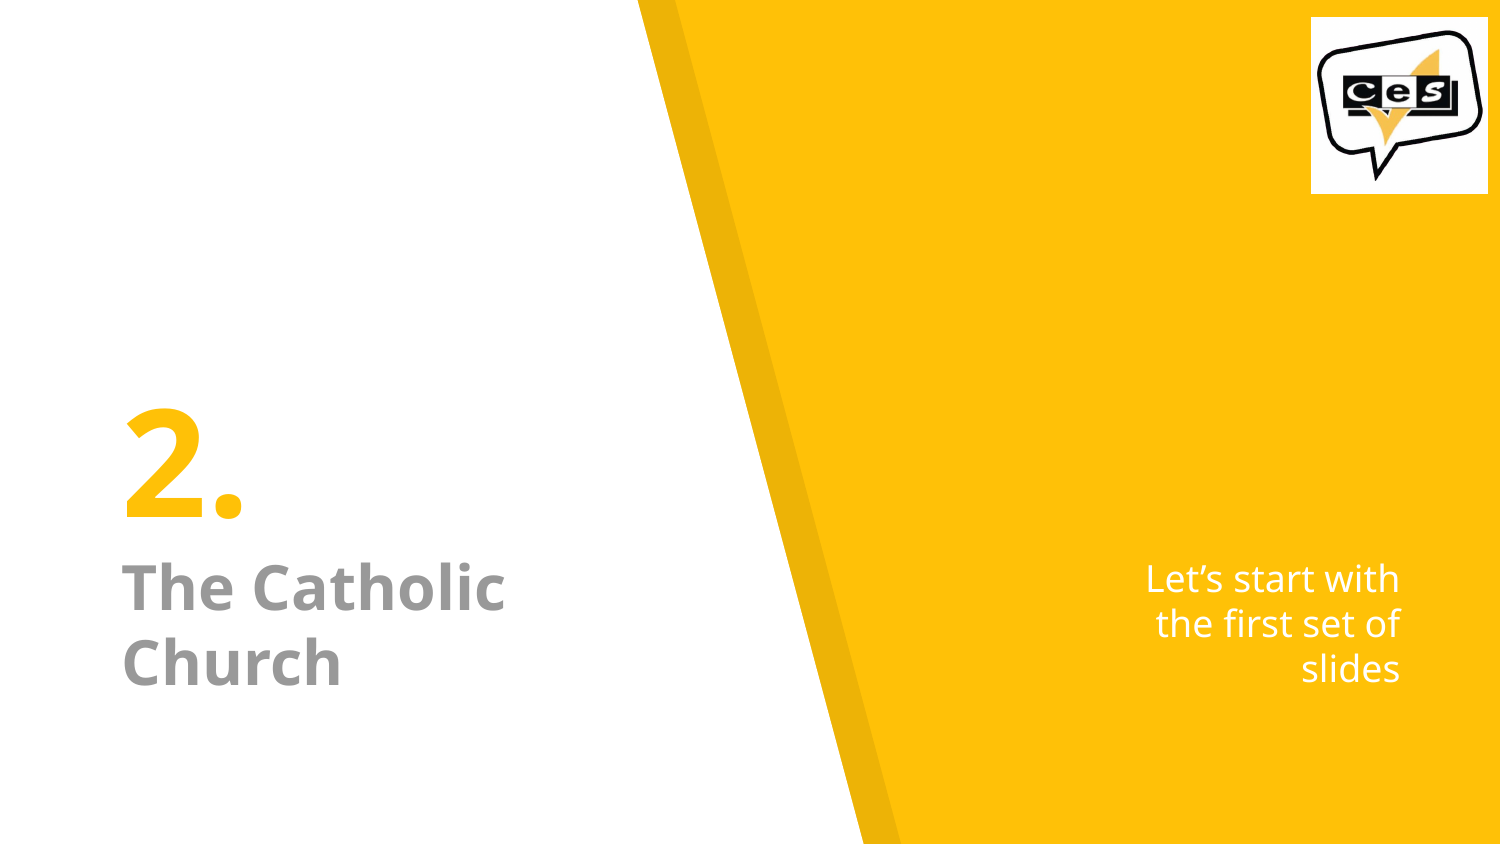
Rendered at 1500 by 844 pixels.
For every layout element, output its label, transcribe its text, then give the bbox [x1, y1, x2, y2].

picture [1311, 17, 1488, 194]
subtitle Let’s start with the first set of slides [1103, 535, 1416, 705]
title 2. The Catholic Church [106, 222, 685, 713]
